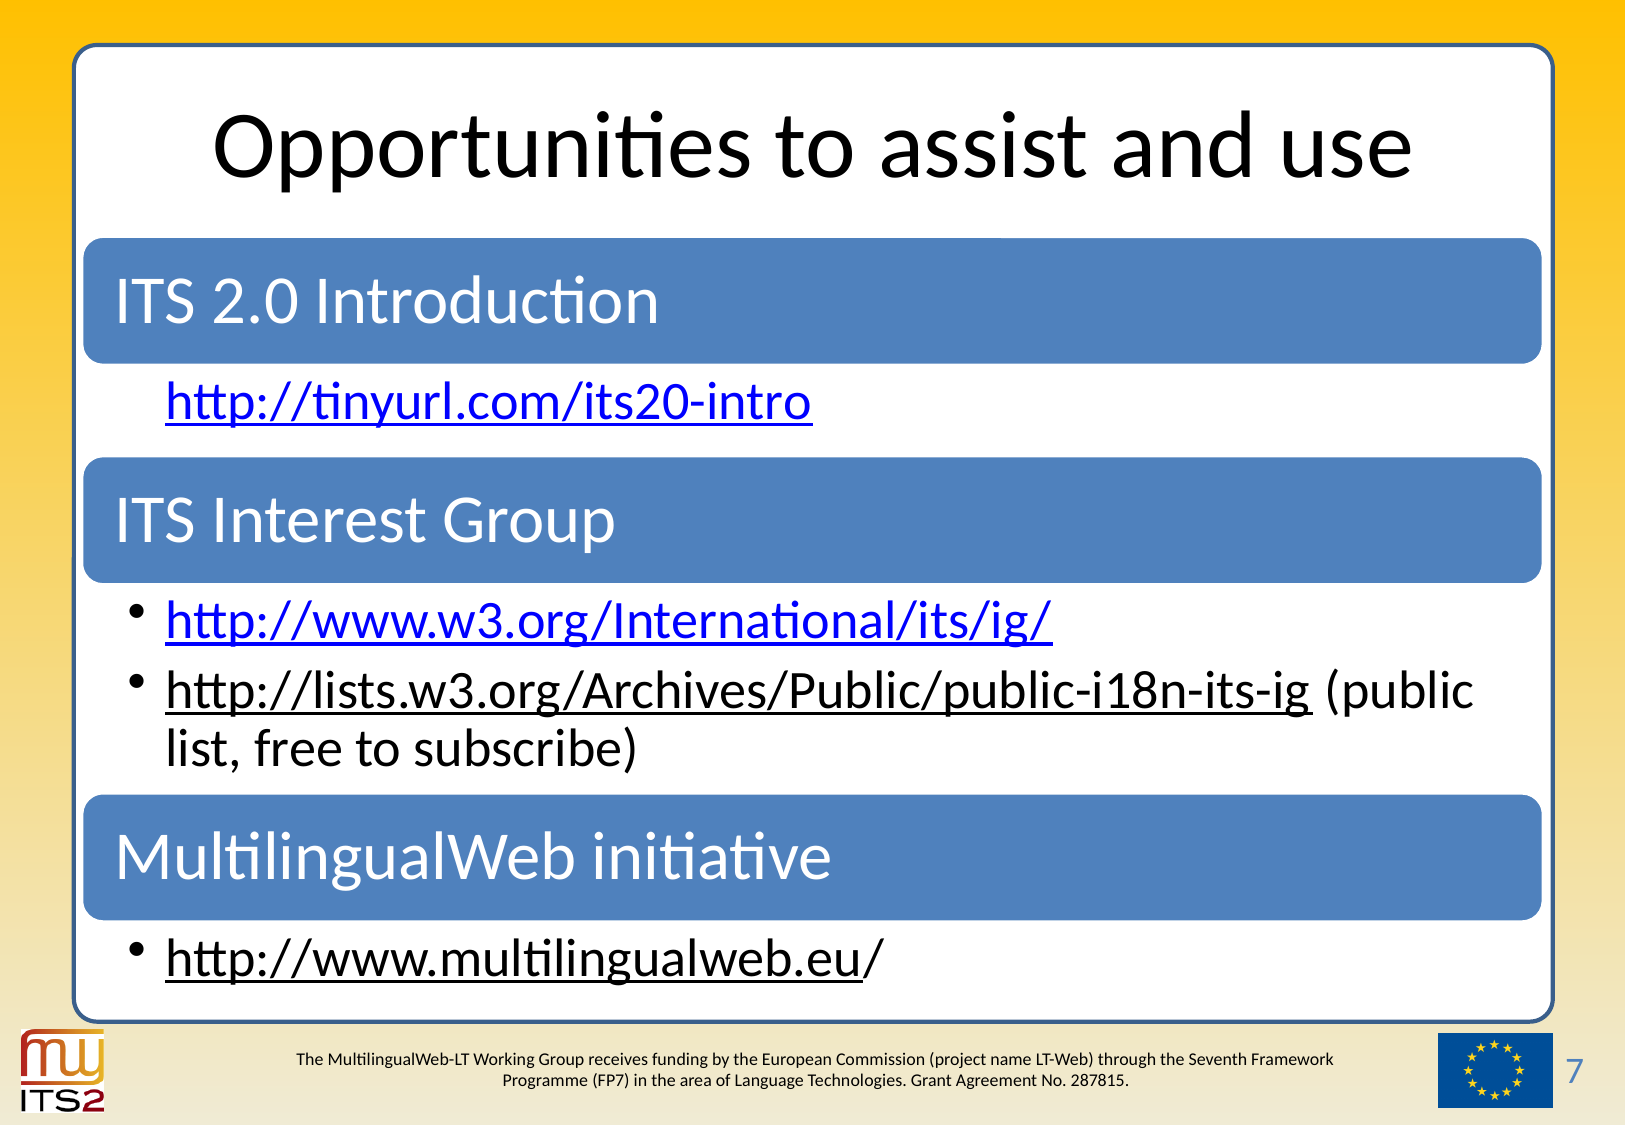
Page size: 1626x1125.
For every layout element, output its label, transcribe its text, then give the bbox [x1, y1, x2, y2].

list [80, 233, 1544, 1015]
picture [21, 1029, 104, 1113]
slide_number 7 [1561, 1044, 1625, 1105]
title Opportunities to assist and use [76, 45, 1552, 233]
picture [1438, 1033, 1553, 1108]
